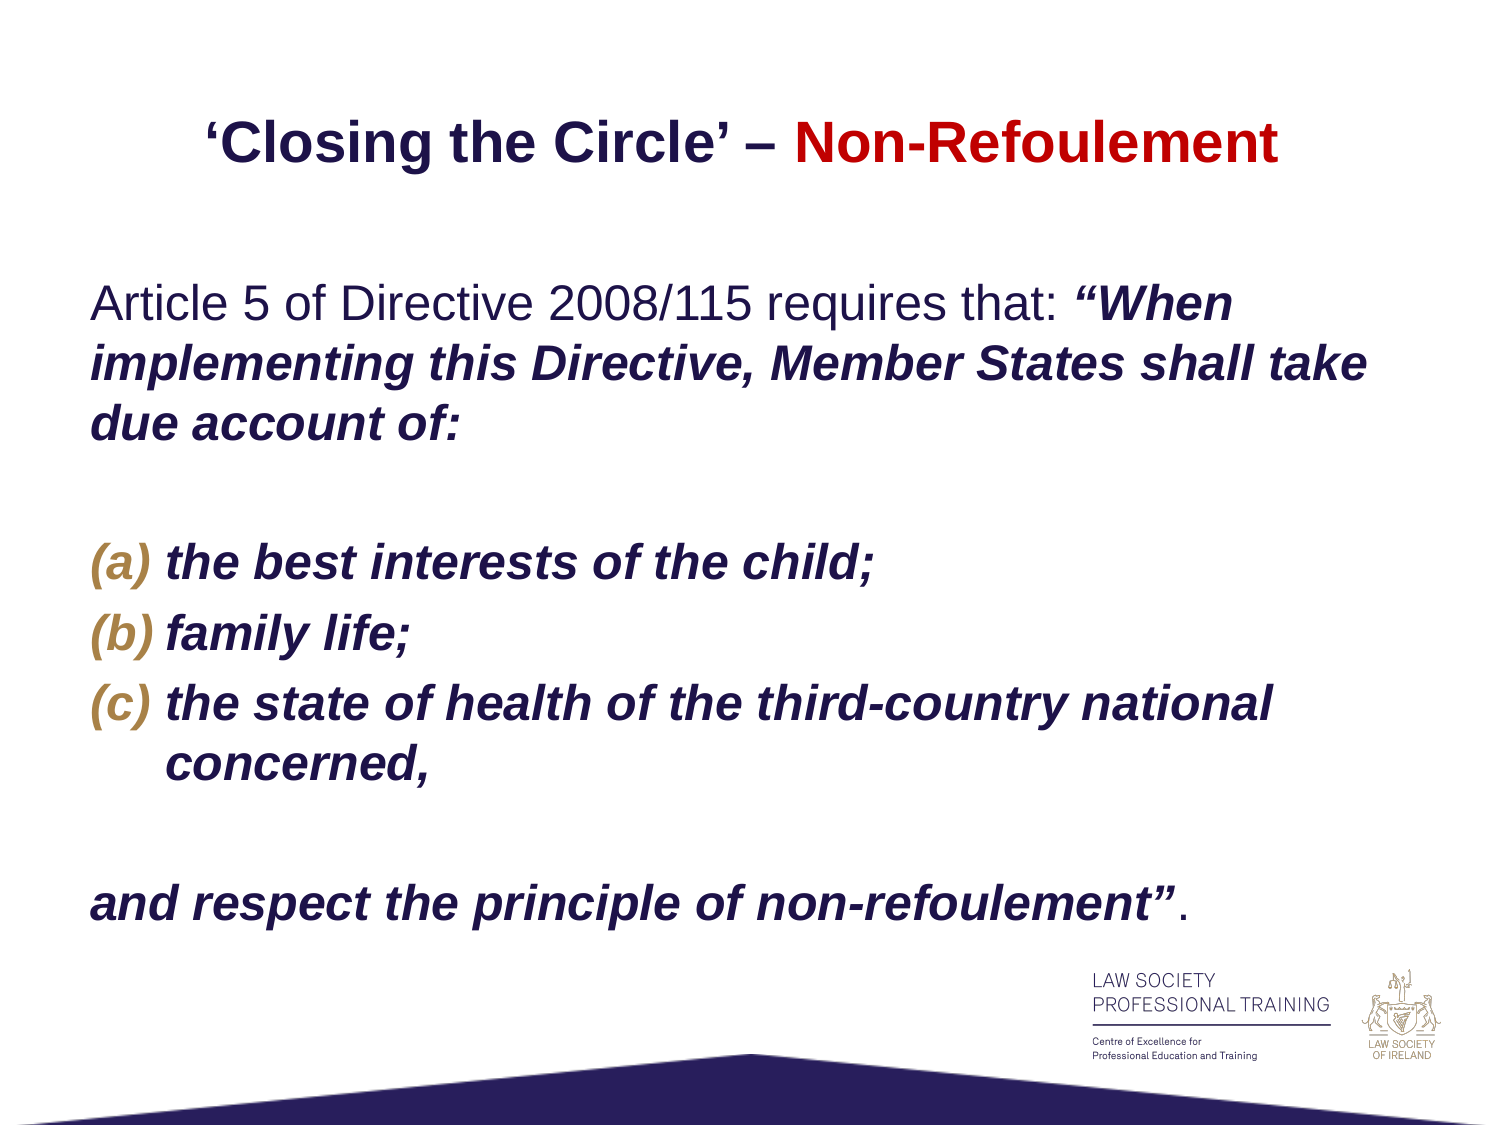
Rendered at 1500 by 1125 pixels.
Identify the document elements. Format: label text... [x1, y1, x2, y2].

list Article 5 of Directive 2008/115 requires that: “When implementing this Directive, Member States shall take due account of: the best interests of the child; family life; the state of health of the third-country national concerned, and respect the principle of non-refoulement”. [75, 262, 1425, 1005]
title ‘Closing the Circle’ – Non-Refoulement [75, 45, 1425, 233]
